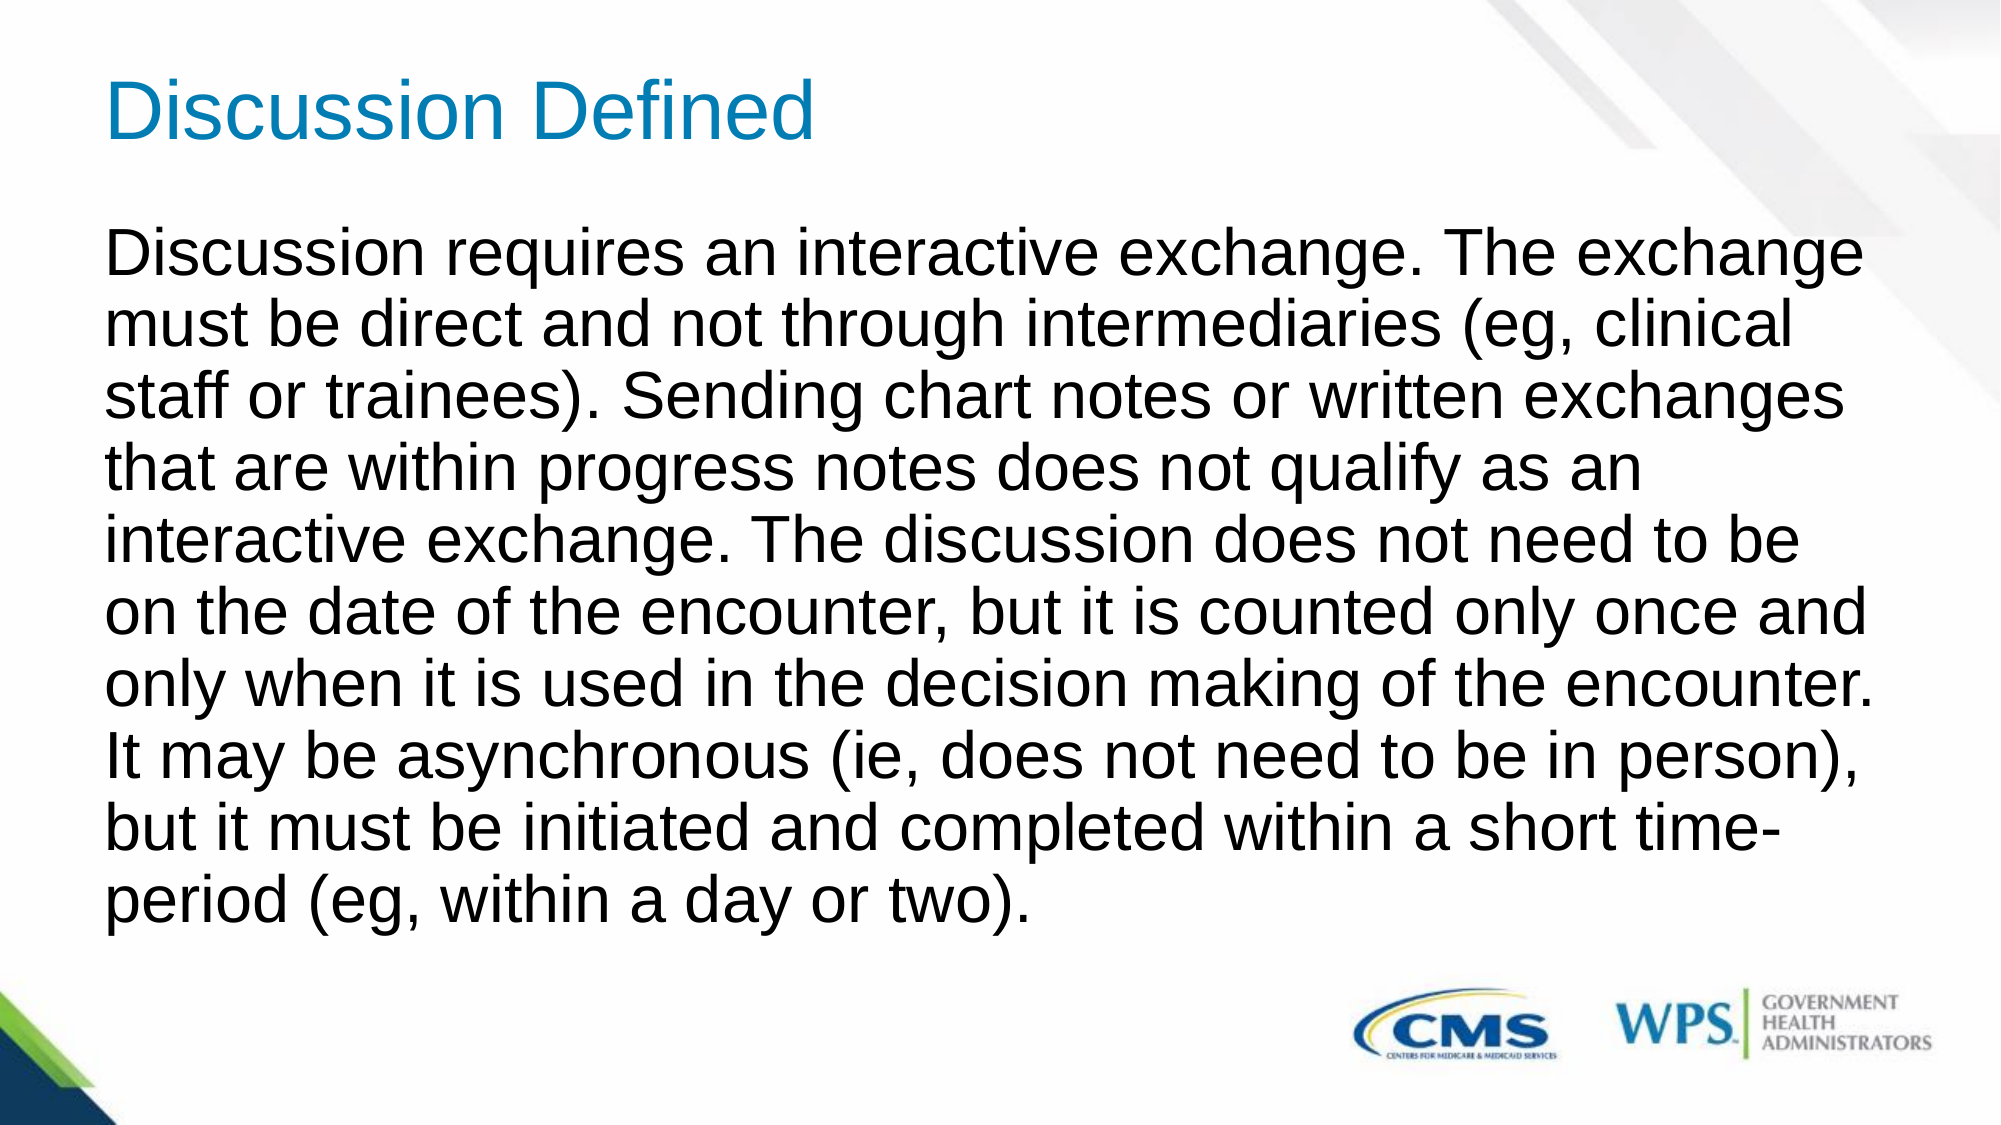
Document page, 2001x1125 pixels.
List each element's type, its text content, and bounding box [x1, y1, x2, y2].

title Discussion Defined [89, 59, 1613, 179]
list Discussion requires an interactive exchange. The exchange must be direct and not through intermediaries (eg, clinical staff or trainees). Sending chart notes or written exchanges that are within progress notes does not qualify as an interactive exchange. The discussion does not need to be on the date of the encounter, but it is counted only once and only when it is used in the decision making of the encounter. It may be asynchronous (ie, does not need to be in person), but it must be initiated and completed within a short time-period (eg, within a day or two). [89, 210, 1906, 936]
picture [0, 0, 2000, 1125]
